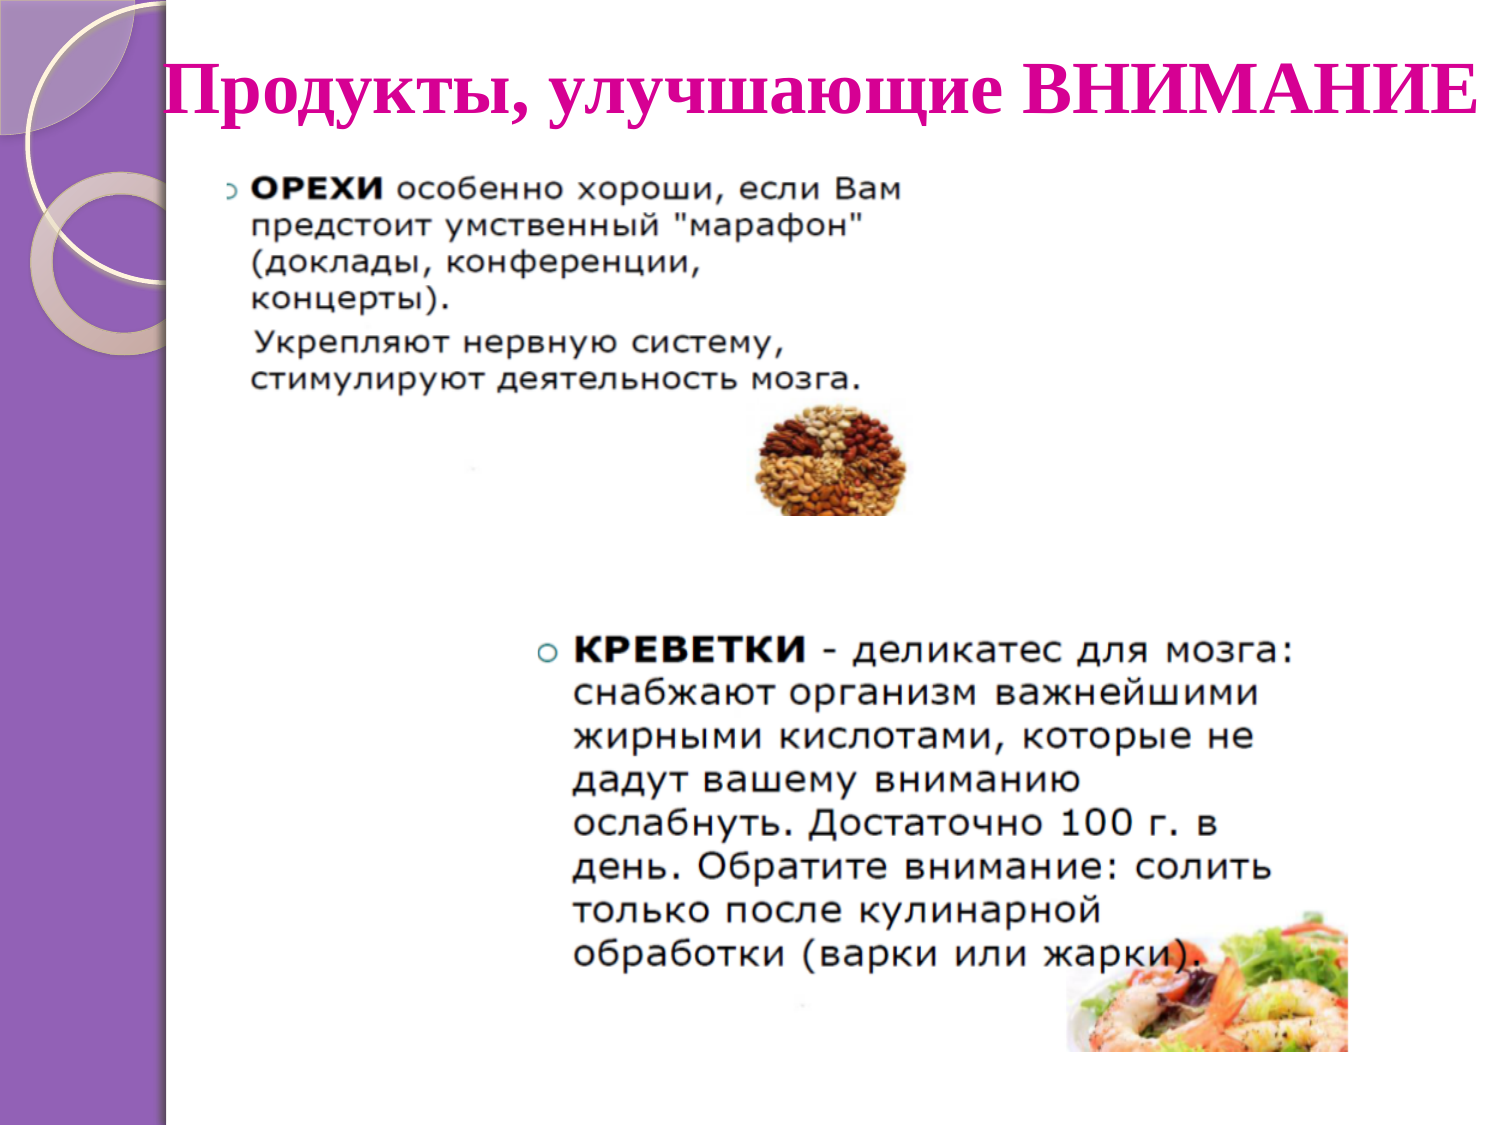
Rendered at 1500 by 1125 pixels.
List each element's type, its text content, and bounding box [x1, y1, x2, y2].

picture [537, 618, 1353, 1052]
picture [226, 148, 928, 516]
text_box Продукты, улучшающие ВНИМАНИЕ [147, 30, 1500, 136]
